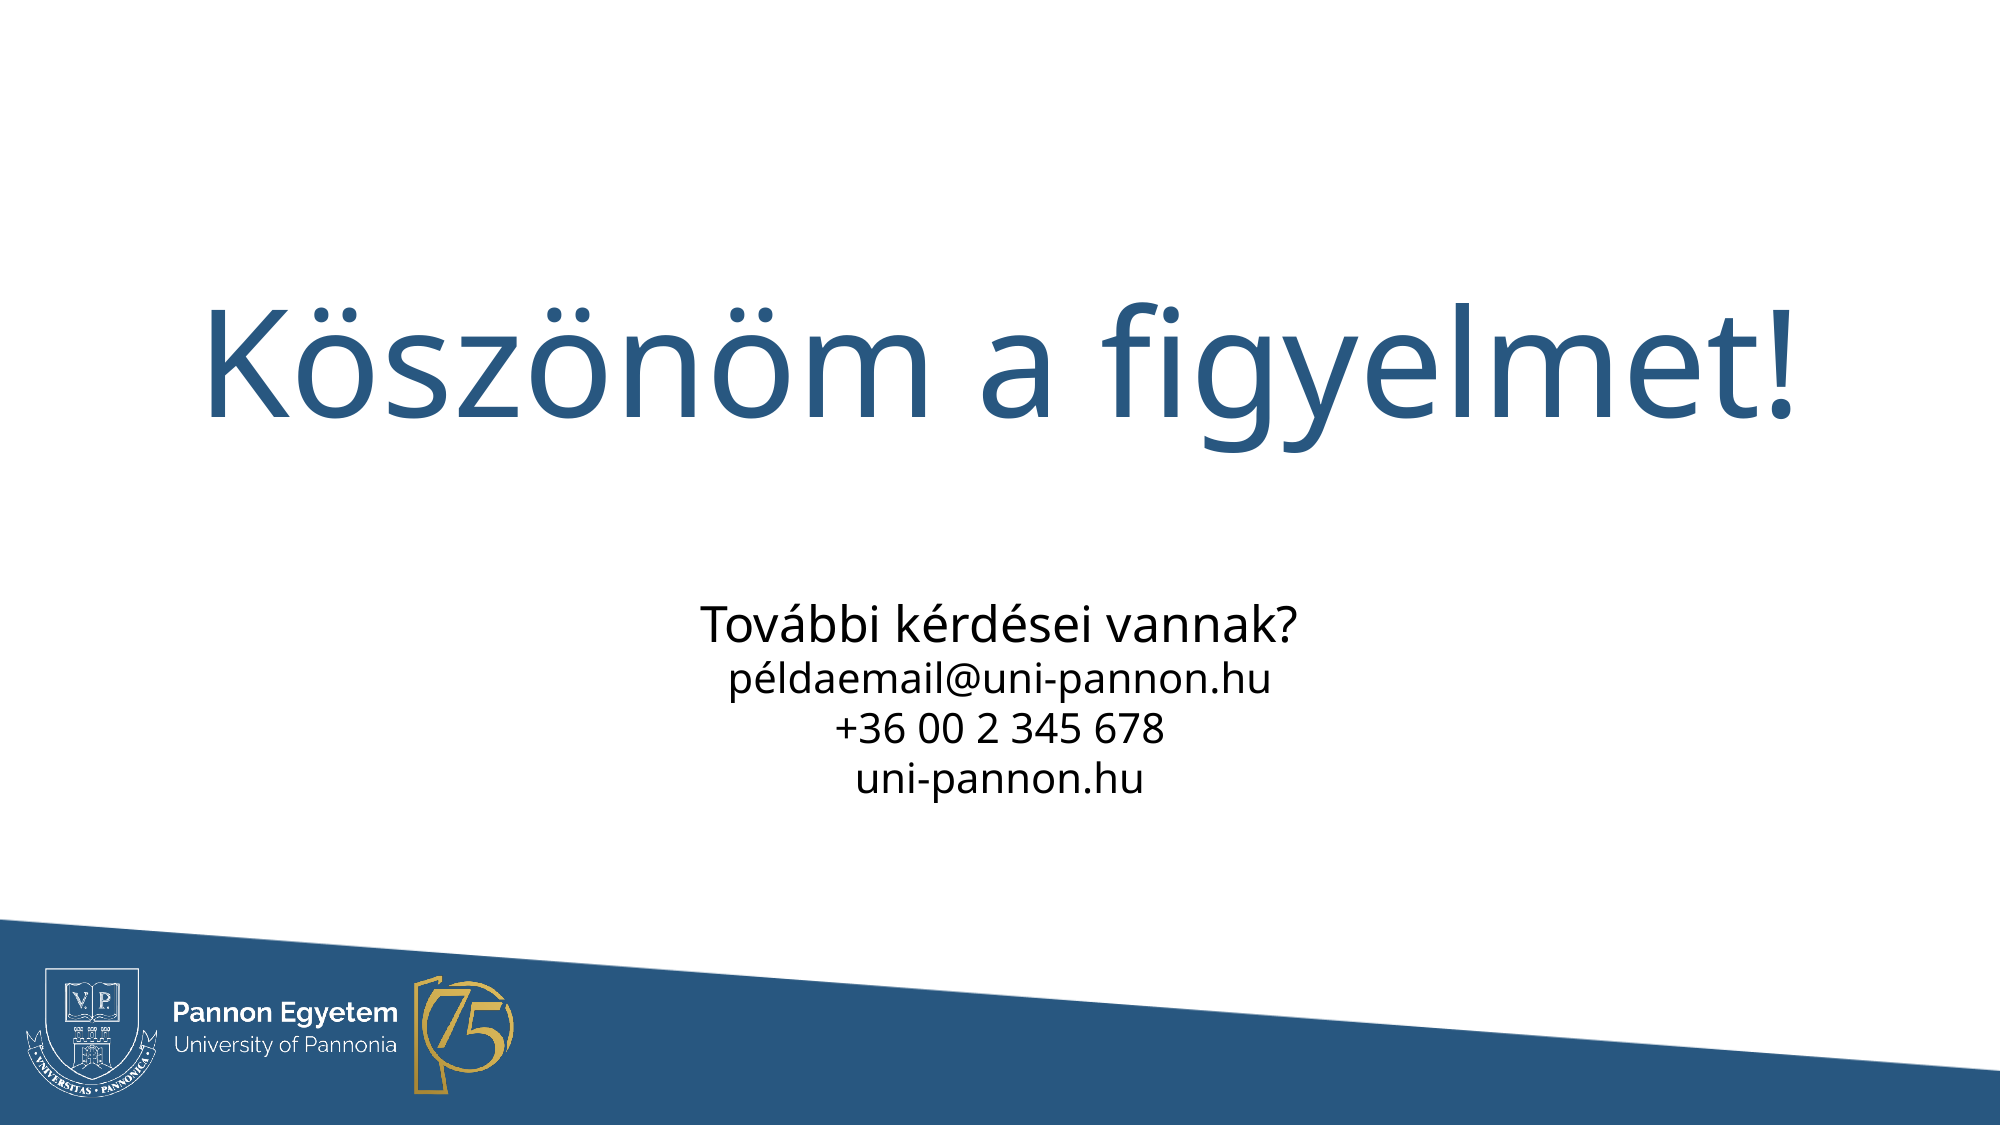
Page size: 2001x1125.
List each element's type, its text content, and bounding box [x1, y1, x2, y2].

title Köszönöm a figyelmet! [83, 247, 1917, 466]
picture [0, 0, 2000, 1125]
list További kérdései vannak? példaemail@uni-pannon.hu +36 00 2 345 678 uni-pannon.hu [137, 584, 1863, 1125]
